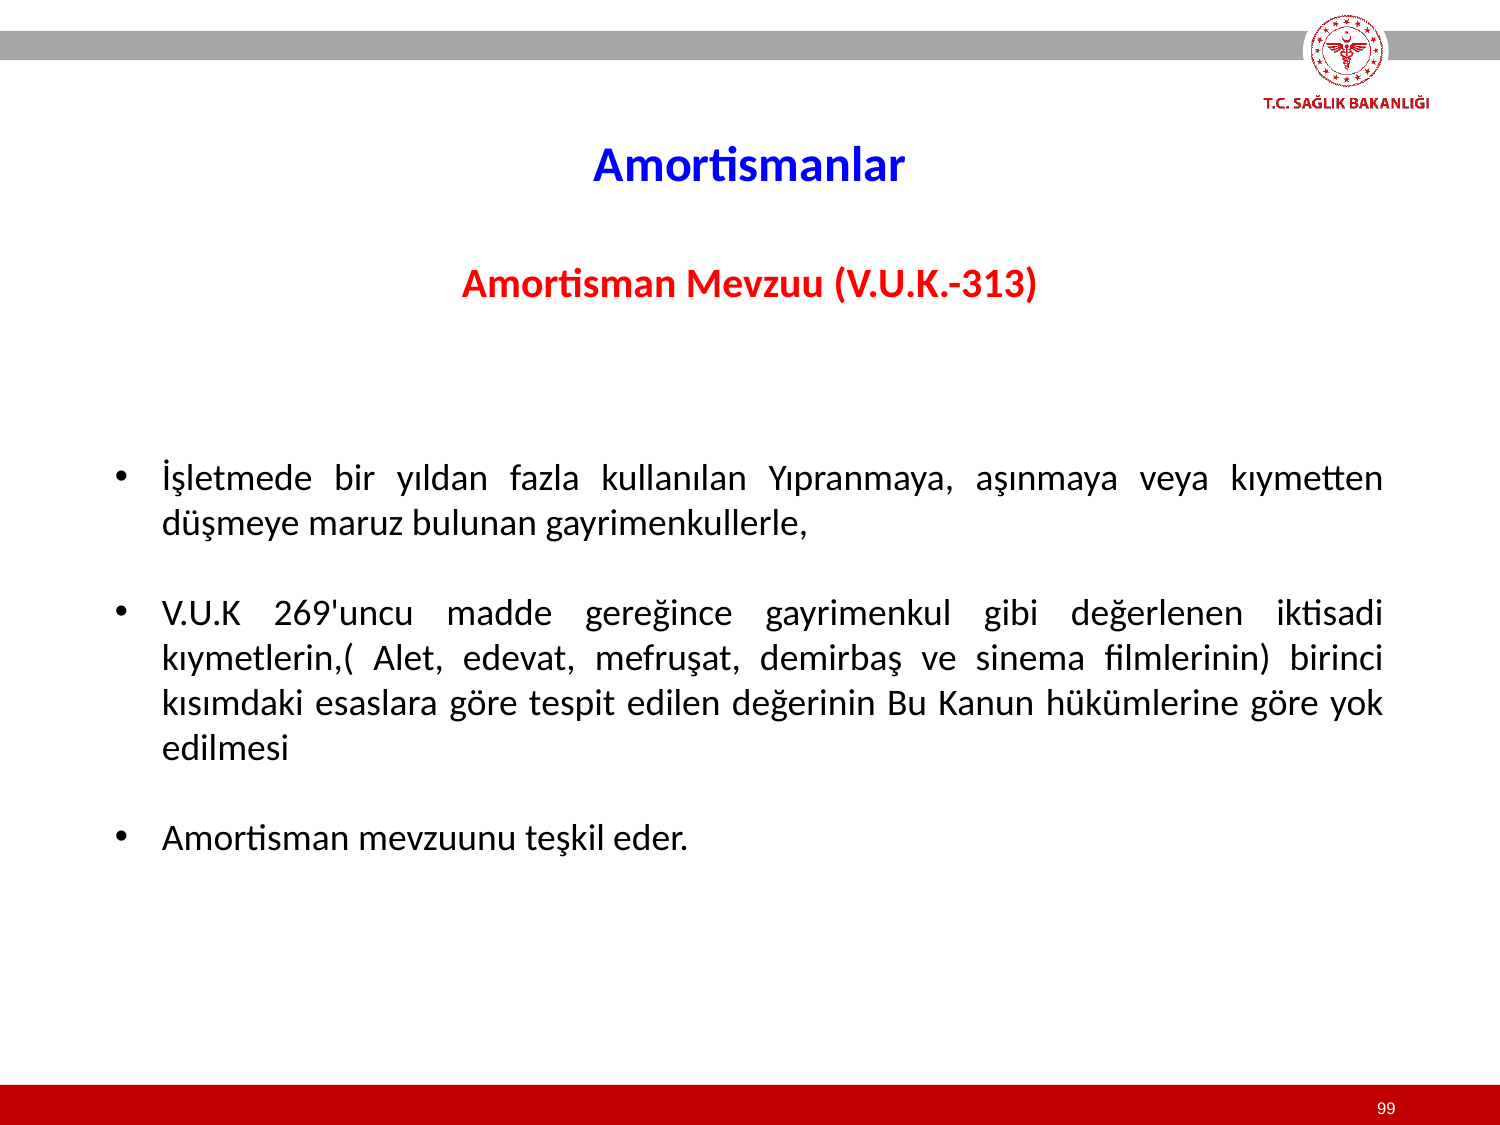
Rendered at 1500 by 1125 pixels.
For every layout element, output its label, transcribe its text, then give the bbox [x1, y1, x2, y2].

picture [1257, 12, 1435, 111]
text_box [64, 444, 1477, 530]
text_box İşletmede bir yıldan fazla kullanılan Yıpranmaya, aşınmaya veya kıymetten düşmeye maruz bulunan gayrimenkullerle, V.U.K 269'uncu madde gereğince gayrimenkul gibi değerlenen iktisadi kıymetlerin,( Alet, edevat, mefruşat, demirbaş ve sinema filmlerinin) birinci kısımdaki esaslara göre tespit edilen değerinin Bu Kanun hükümlerine göre yok edilmesi Amortisman mevzuunu teşkil eder. [100, 445, 1400, 866]
text_box Amortismanlar [0, 131, 1500, 191]
text_box Amortisman Mevzuu (V.U.K.-313) [0, 248, 1500, 314]
